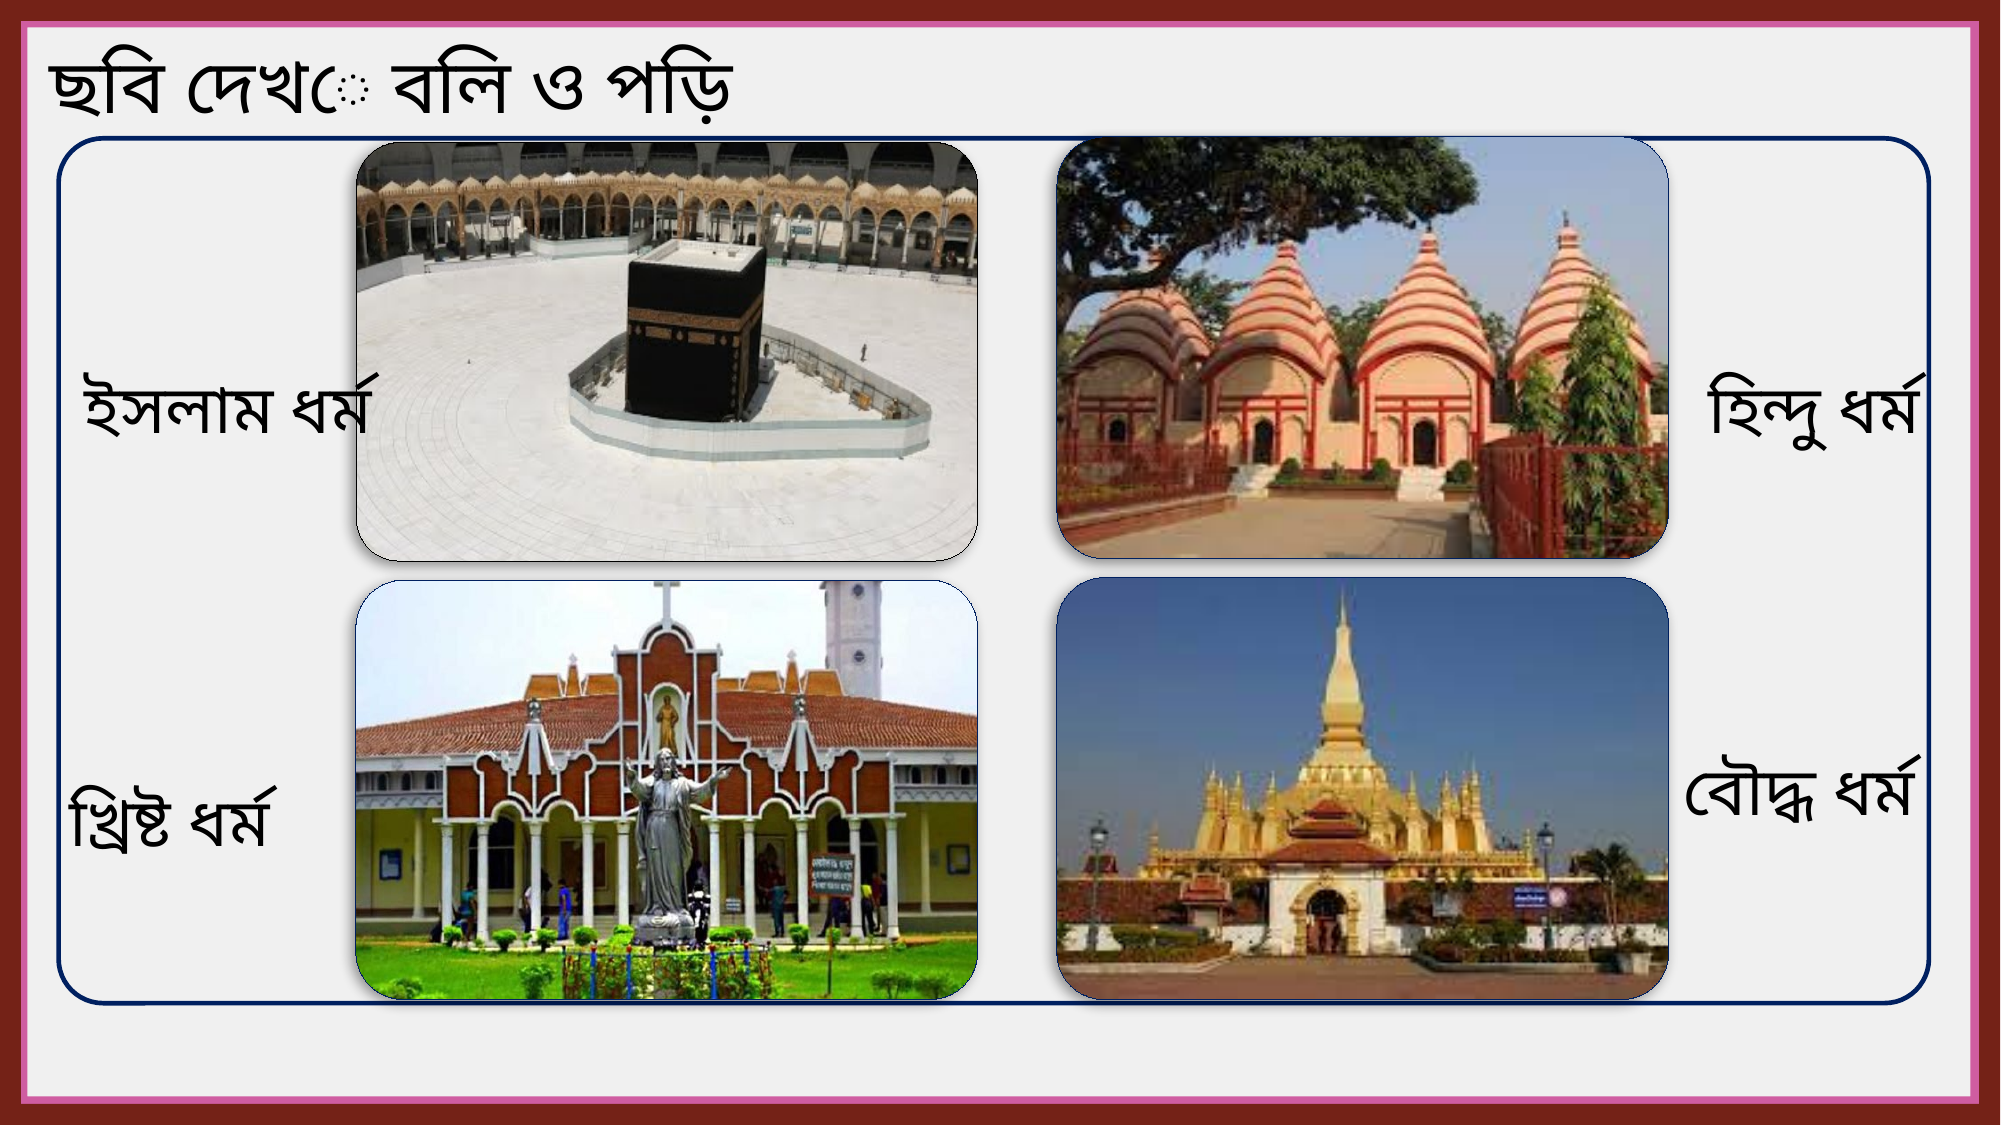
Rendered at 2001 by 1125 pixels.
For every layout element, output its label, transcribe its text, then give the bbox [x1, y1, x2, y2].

text_box [930, 137, 1087, 1005]
picture [356, 581, 978, 1000]
picture [356, 142, 978, 562]
text_box [1632, 137, 1930, 741]
text_box হিন্দু ধর্ম [1693, 359, 2000, 454]
text_box বৌদ্ধ ধর্ম [1670, 741, 2000, 837]
text_box খ্রিষ্ট ধর্ম [55, 772, 356, 867]
text_box ছবি দেখে বলি ও পড়ি [34, 30, 869, 136]
picture [1057, 577, 1669, 1000]
text_box [57, 137, 394, 772]
picture [1057, 137, 1669, 559]
text_box [57, 867, 372, 1005]
text_box [1647, 837, 1930, 1005]
text_box ইসলাম ধর্ম [69, 359, 356, 454]
